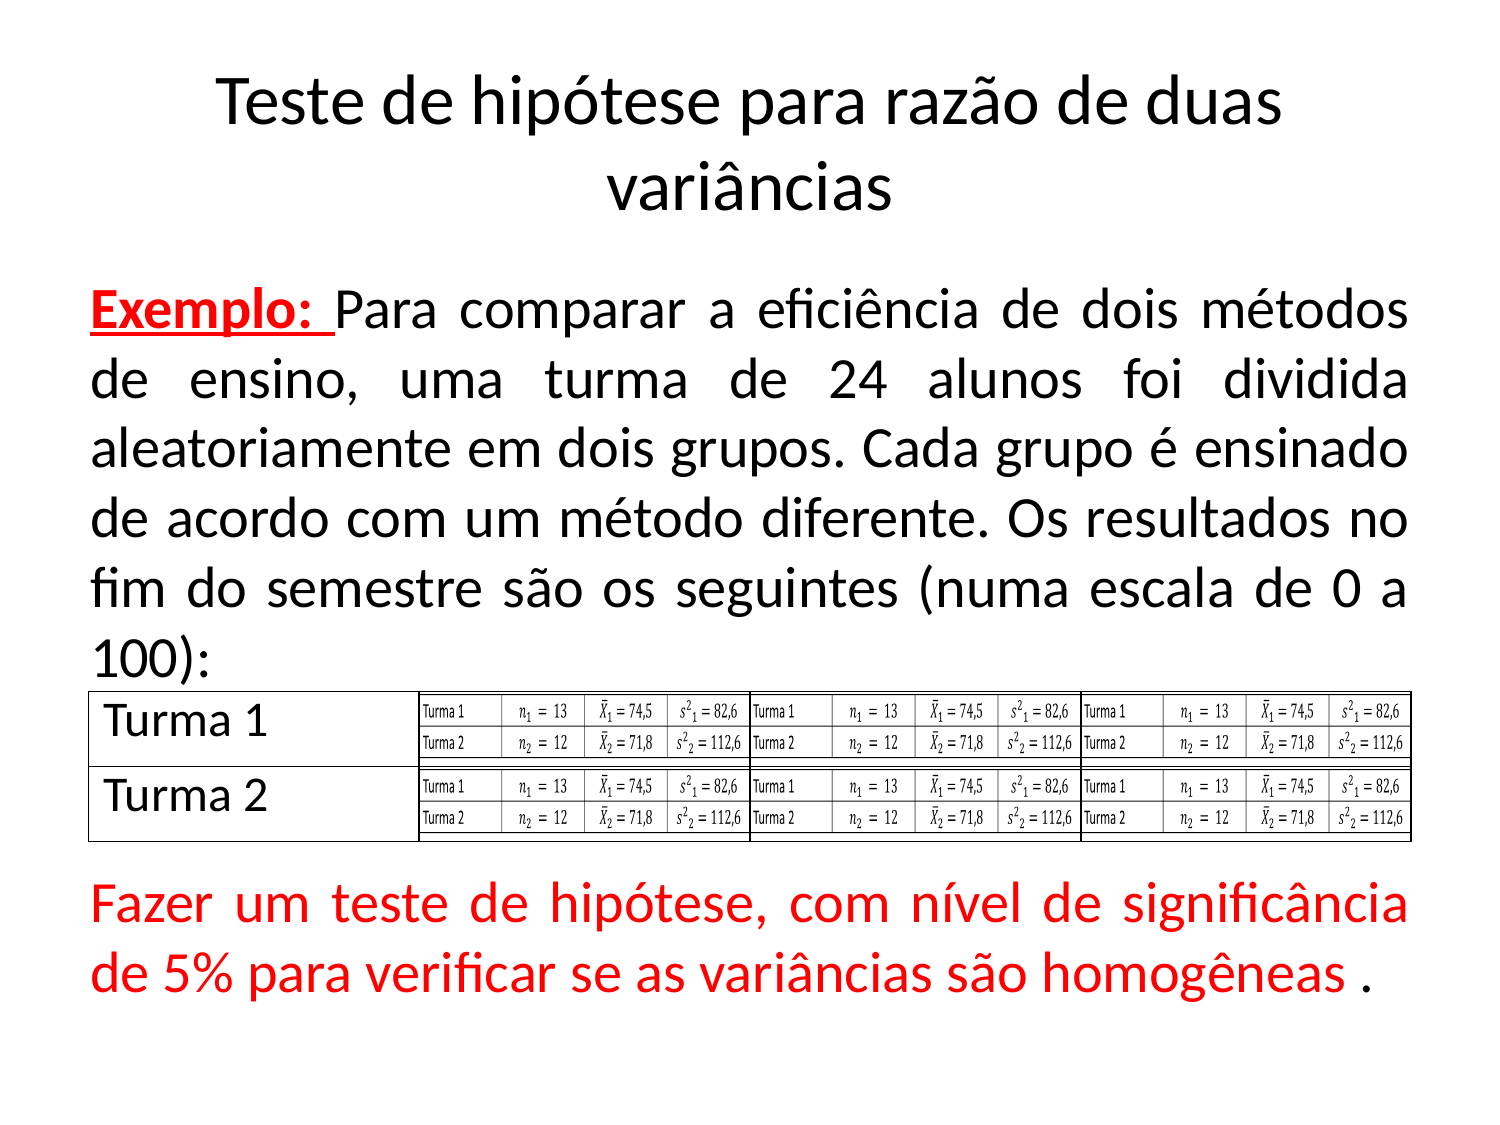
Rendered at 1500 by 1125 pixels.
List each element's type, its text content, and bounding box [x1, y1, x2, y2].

table_cell Turma 2 [89, 767, 418, 841]
table_cell [1082, 767, 1410, 841]
table_cell [420, 767, 749, 841]
table_header [420, 692, 749, 766]
table_cell [751, 767, 1080, 841]
table_header [1082, 692, 1410, 766]
table_header Turma 1 [89, 692, 418, 766]
list Exemplo: Para comparar a eficiência de dois métodos de ensino, uma turma de 24 alunos foi dividida aleatoriamente em dois grupos. Cada grupo é ensinado de acordo com um método diferente. Os resultados no fim do semestre são os seguintes (numa escala de 0 a 100): Fazer um teste de hipótese, com nível de significância de 5% para verificar se as variâncias são homogêneas . [75, 262, 1425, 1079]
title Teste de hipótese para razão de duas variâncias [75, 45, 1425, 233]
table_header [751, 692, 1080, 766]
